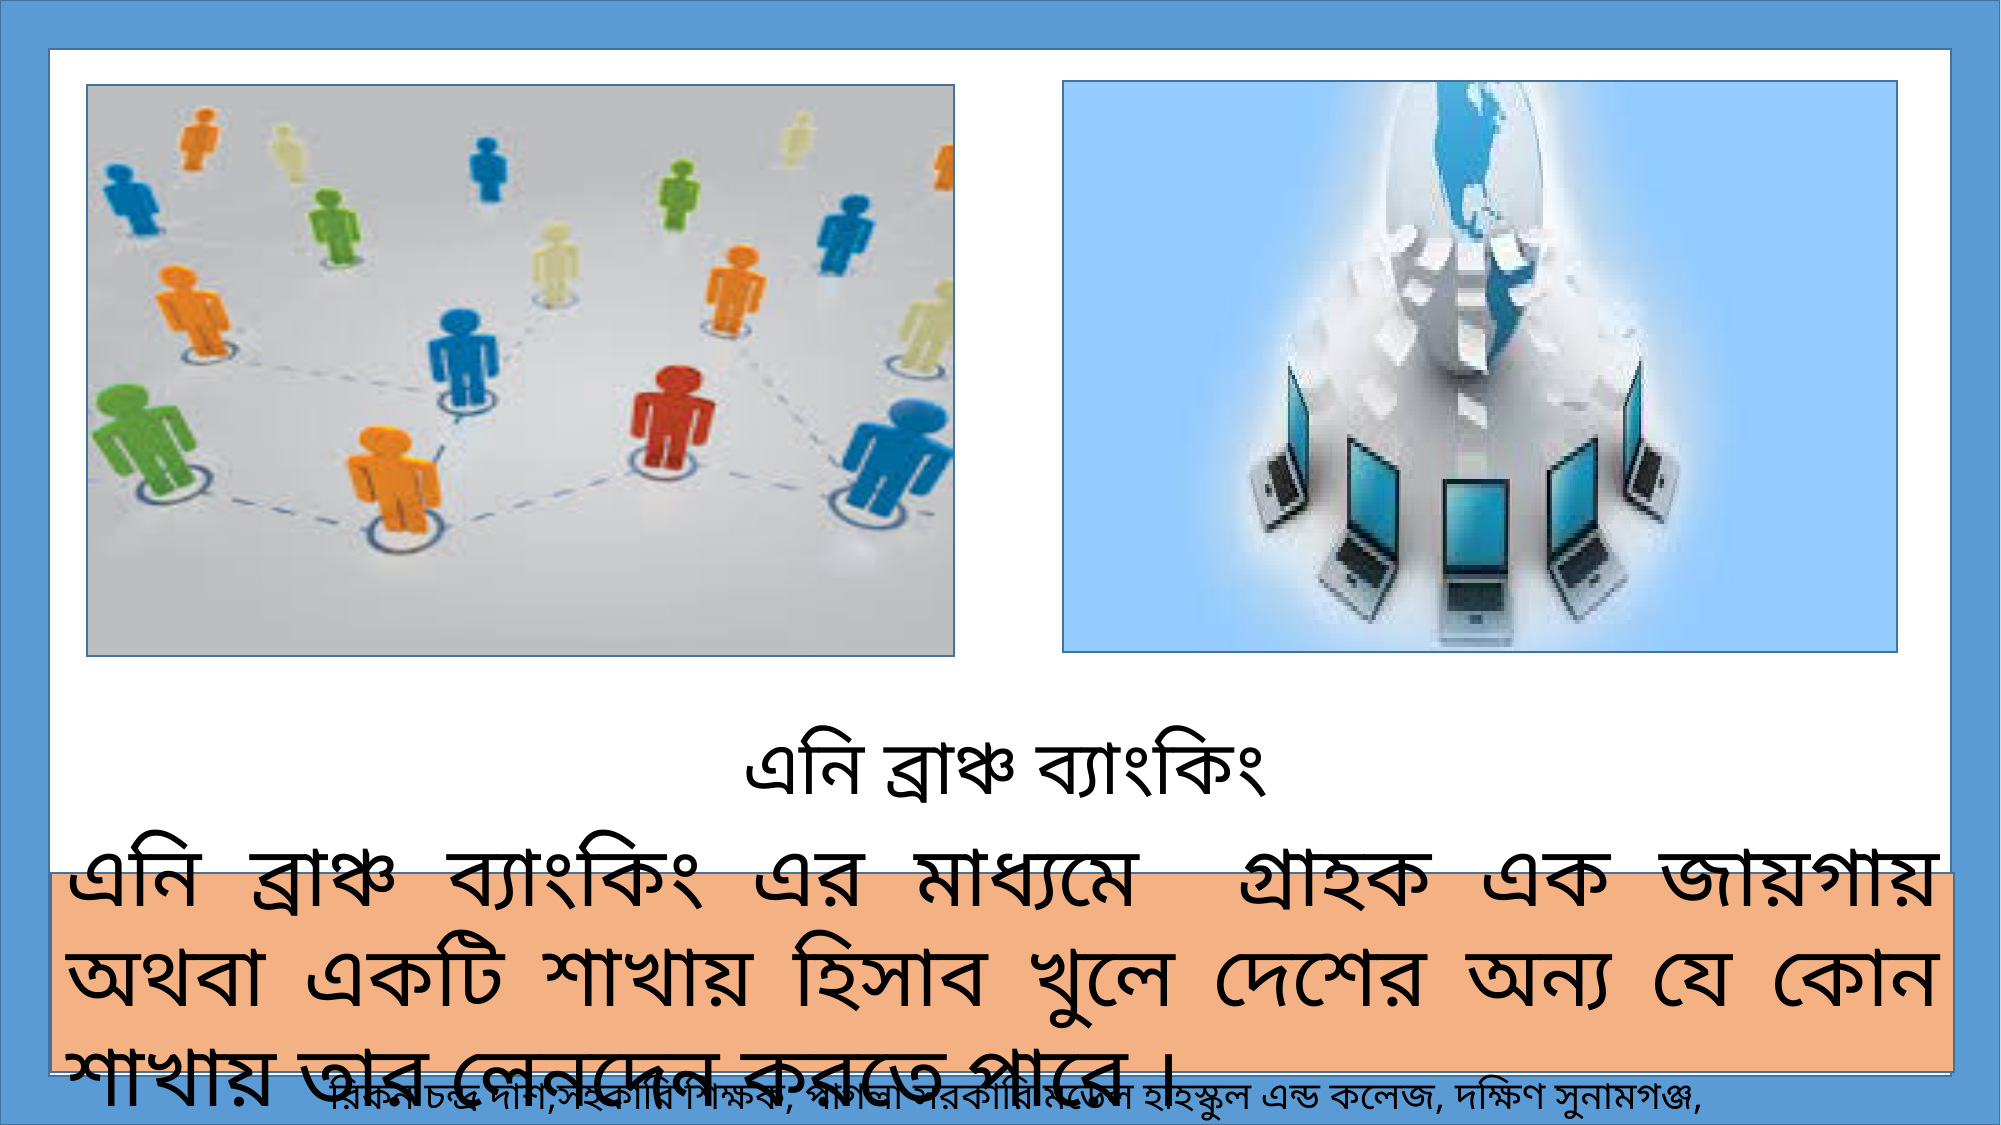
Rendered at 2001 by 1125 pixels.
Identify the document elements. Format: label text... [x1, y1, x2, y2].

text_box এনি ব্রাঞ্চ ব্যাংকিং [696, 711, 1315, 817]
text_box [1062, 80, 1898, 653]
text_box এনি ব্রাঞ্চ ব্যাংকিং এর মাধ্যমে গ্রাহক এক জায়গায় অথবা একটি শাখায় হিসাব খুলে দেশের অন্য যে কোন শাখায় তার লেনদেন করতে পারে । [50, 872, 1955, 1073]
text_box [86, 84, 955, 657]
text_box রিকন চন্দ্র দাশ,সহকারি শিক্ষক, পাগলা সরকারি মডেল হাহস্কুল এন্ড কলেজ, দক্ষিণ সুনামগঞ্জ, সুনামগঞ্জ । [243, 1064, 1789, 1125]
